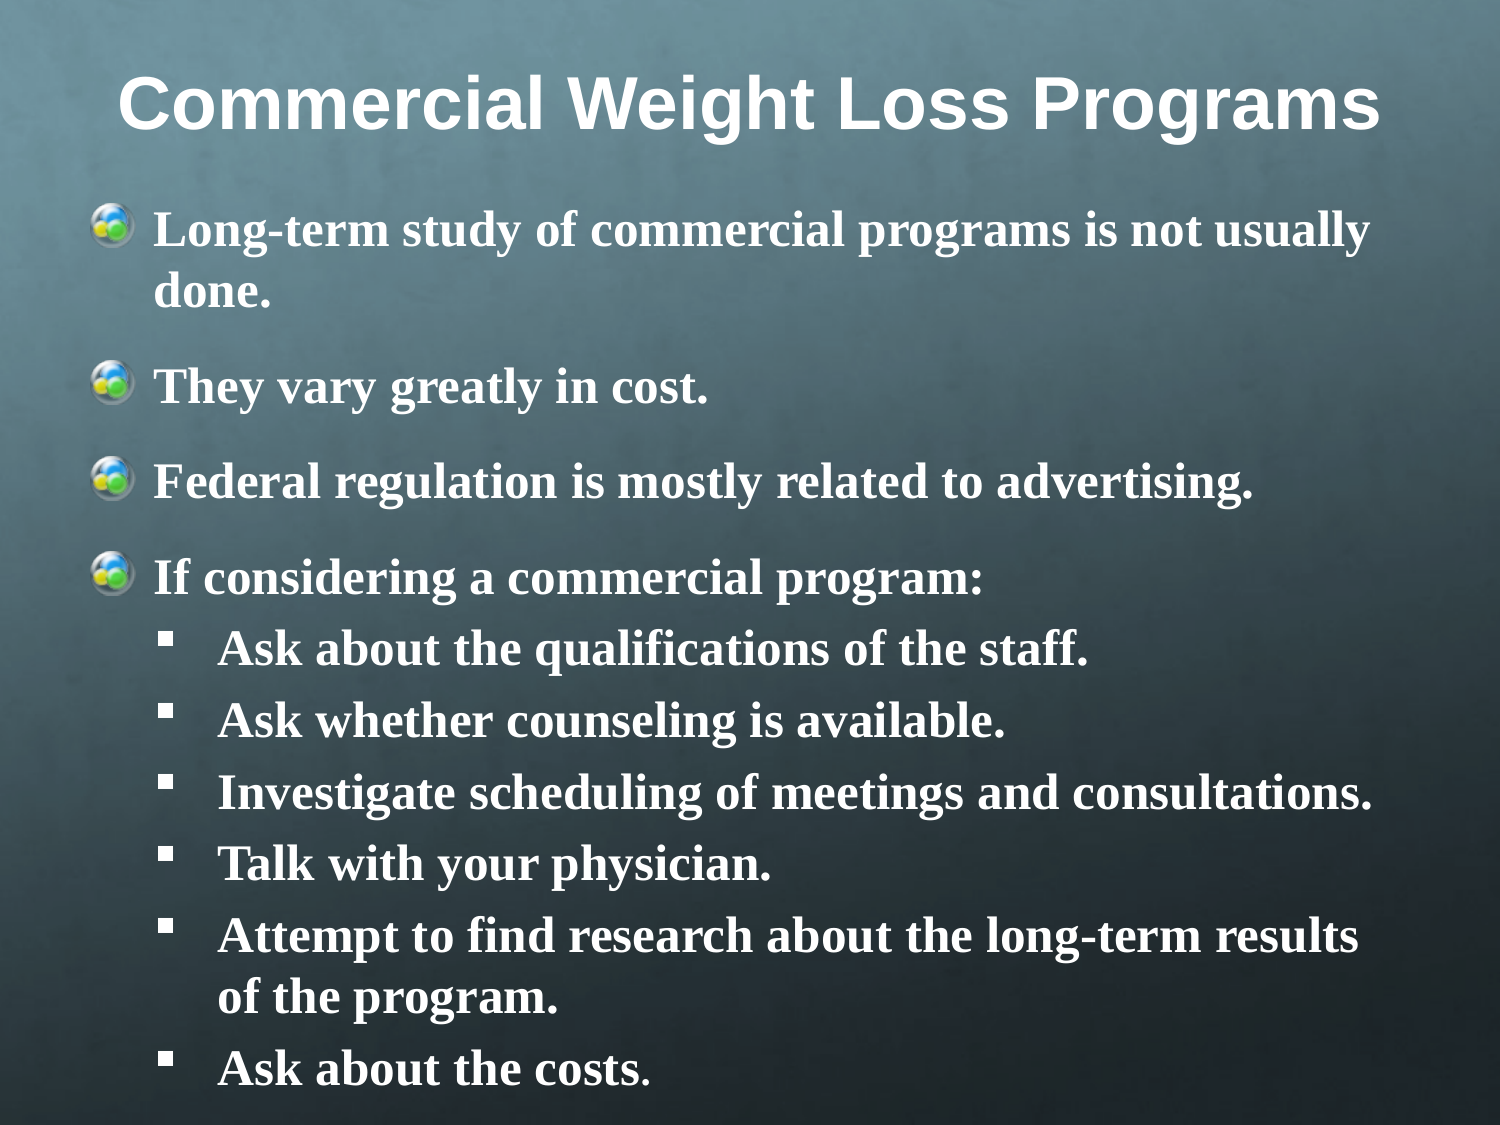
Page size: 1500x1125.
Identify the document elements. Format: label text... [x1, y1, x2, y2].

picture [90, 456, 136, 501]
picture [90, 360, 136, 405]
picture [90, 203, 136, 248]
picture [90, 551, 136, 596]
title Commercial Weight Loss Programs [75, 24, 1425, 175]
list Long-term study of commercial programs is not usually done. They vary greatly in cost. Federal regulation is mostly related to advertising. If considering a commercial program: Ask about the qualifications of the staff. Ask whether counseling is available. Investigate scheduling of meetings and consultations. Talk with your physician. Attempt to find research about the long-term results of the program. Ask about the costs. [75, 187, 1425, 1125]
